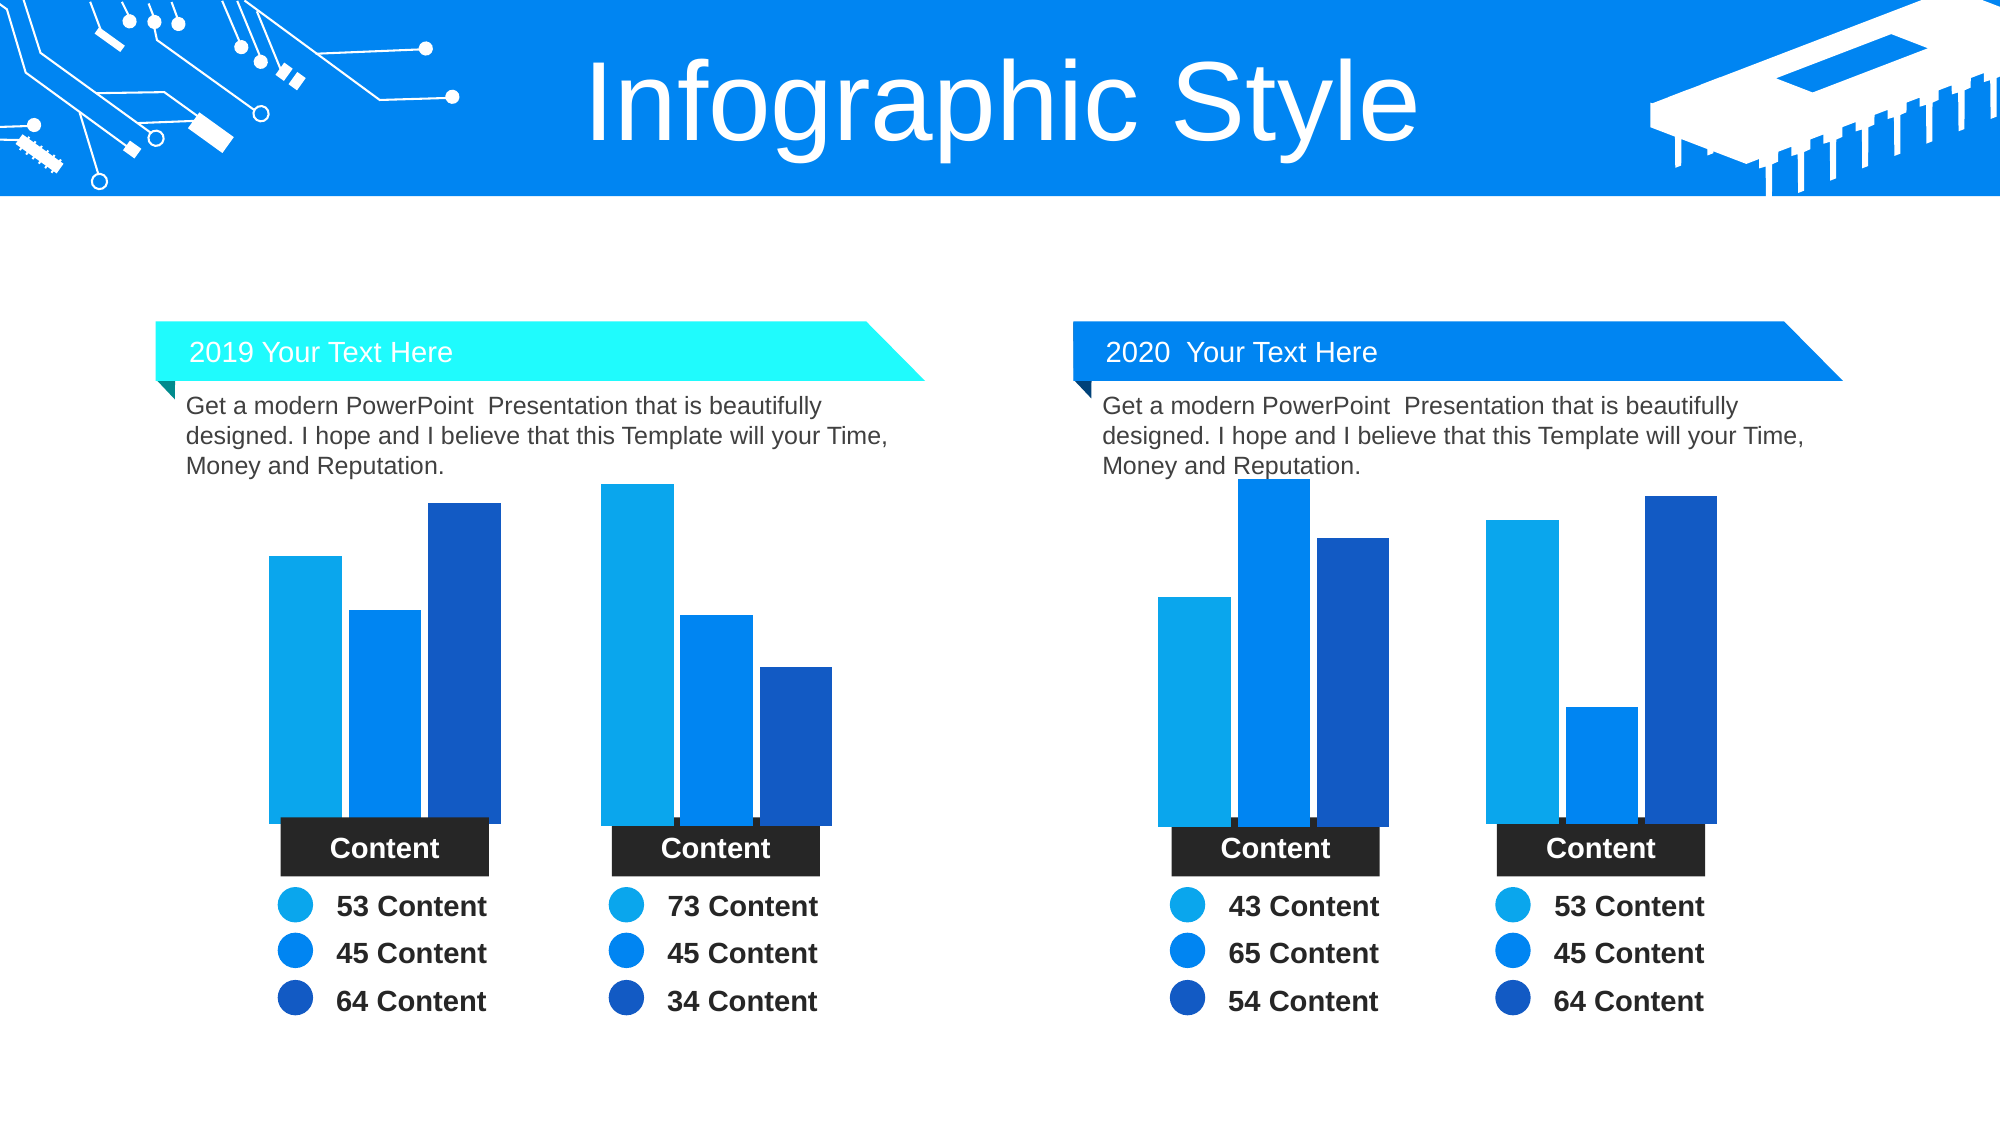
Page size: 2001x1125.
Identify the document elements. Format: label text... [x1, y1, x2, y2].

text_box 53 Content [1539, 879, 1723, 930]
list Infographic Style [53, 44, 1952, 164]
text_box [607, 978, 646, 1017]
text_box [276, 931, 315, 970]
text_box 53 Content [321, 879, 505, 927]
text_box [607, 931, 646, 970]
text_box 64 Content [321, 974, 504, 1025]
text_box [276, 978, 315, 1017]
text_box 45 Content [1539, 927, 1722, 974]
text_box 64 Content [1538, 974, 1722, 1025]
text_box 65 Content [1213, 927, 1397, 974]
text_box [1494, 931, 1532, 970]
text_box [607, 885, 646, 924]
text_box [1096, 441, 1780, 877]
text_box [155, 321, 926, 400]
text_box 45 Content [652, 927, 836, 977]
text_box Get a modern PowerPoint Presentation that is beautifully designed. I hope and I believe that this Template will your Time, Money and Reputation. [1087, 399, 1843, 487]
text_box Get a modern PowerPoint Presentation that is beautifully designed. I hope and I believe that this Template will your Time, Money and Reputation. [171, 381, 927, 487]
text_box 54 Content [1213, 974, 1397, 1025]
text_box [1494, 978, 1532, 1017]
text_box [1168, 978, 1207, 1017]
text_box 34 Content [652, 974, 835, 1025]
text_box 43 Content [1214, 879, 1397, 927]
text_box [1168, 885, 1207, 924]
text_box [276, 885, 315, 924]
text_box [1073, 321, 1843, 399]
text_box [207, 441, 894, 877]
text_box 73 Content [653, 879, 836, 927]
text_box [1494, 885, 1532, 924]
text_box 45 Content [321, 927, 505, 977]
text_box [1168, 931, 1207, 970]
